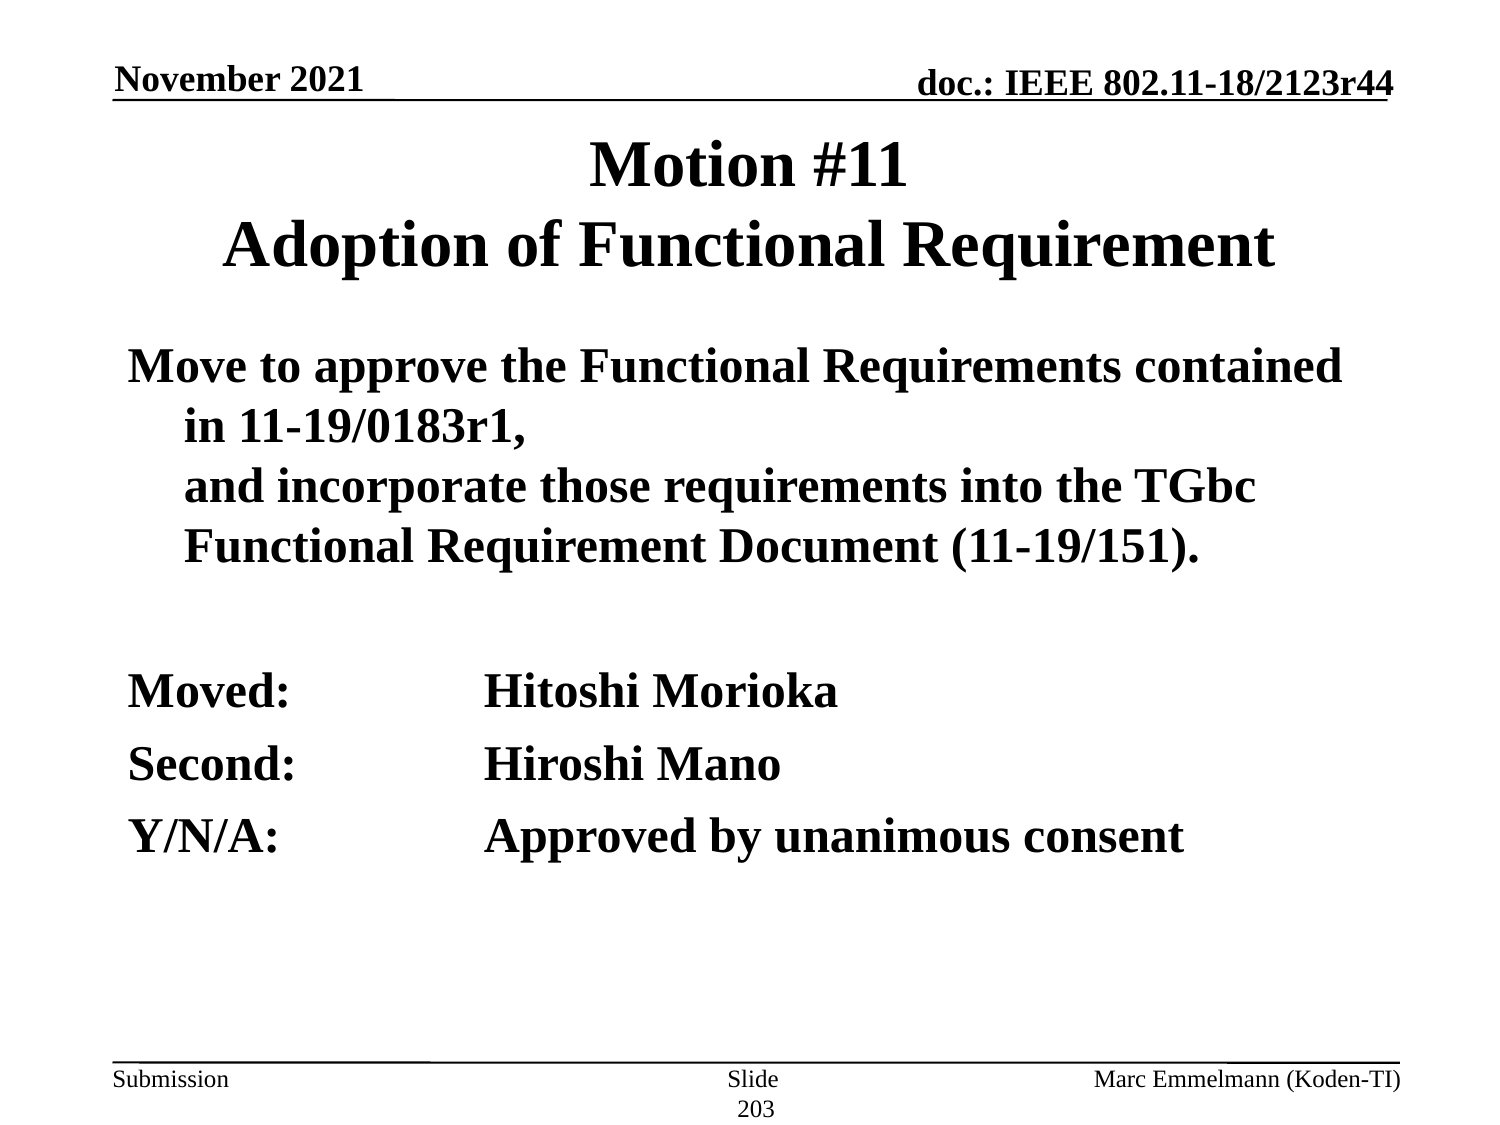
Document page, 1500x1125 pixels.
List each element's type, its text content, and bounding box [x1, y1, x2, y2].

list Move to approve the Functional Requirements contained in 11-19/0183r1, and incorporate those requirements into the TGbc Functional Requirement Document (11-19/151). Moved: Hitoshi Morioka Second: Hiroshi Mano Y/N/A: Approved by unanimous consent [112, 324, 1388, 1000]
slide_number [114, 54, 423, 100]
title Motion #11 Adoption of Functional Requirement [112, 112, 1388, 288]
slide_number Slide 203 [712, 1061, 800, 1123]
footer Marc Emmelmann (Koden-TI) [878, 1061, 1402, 1093]
